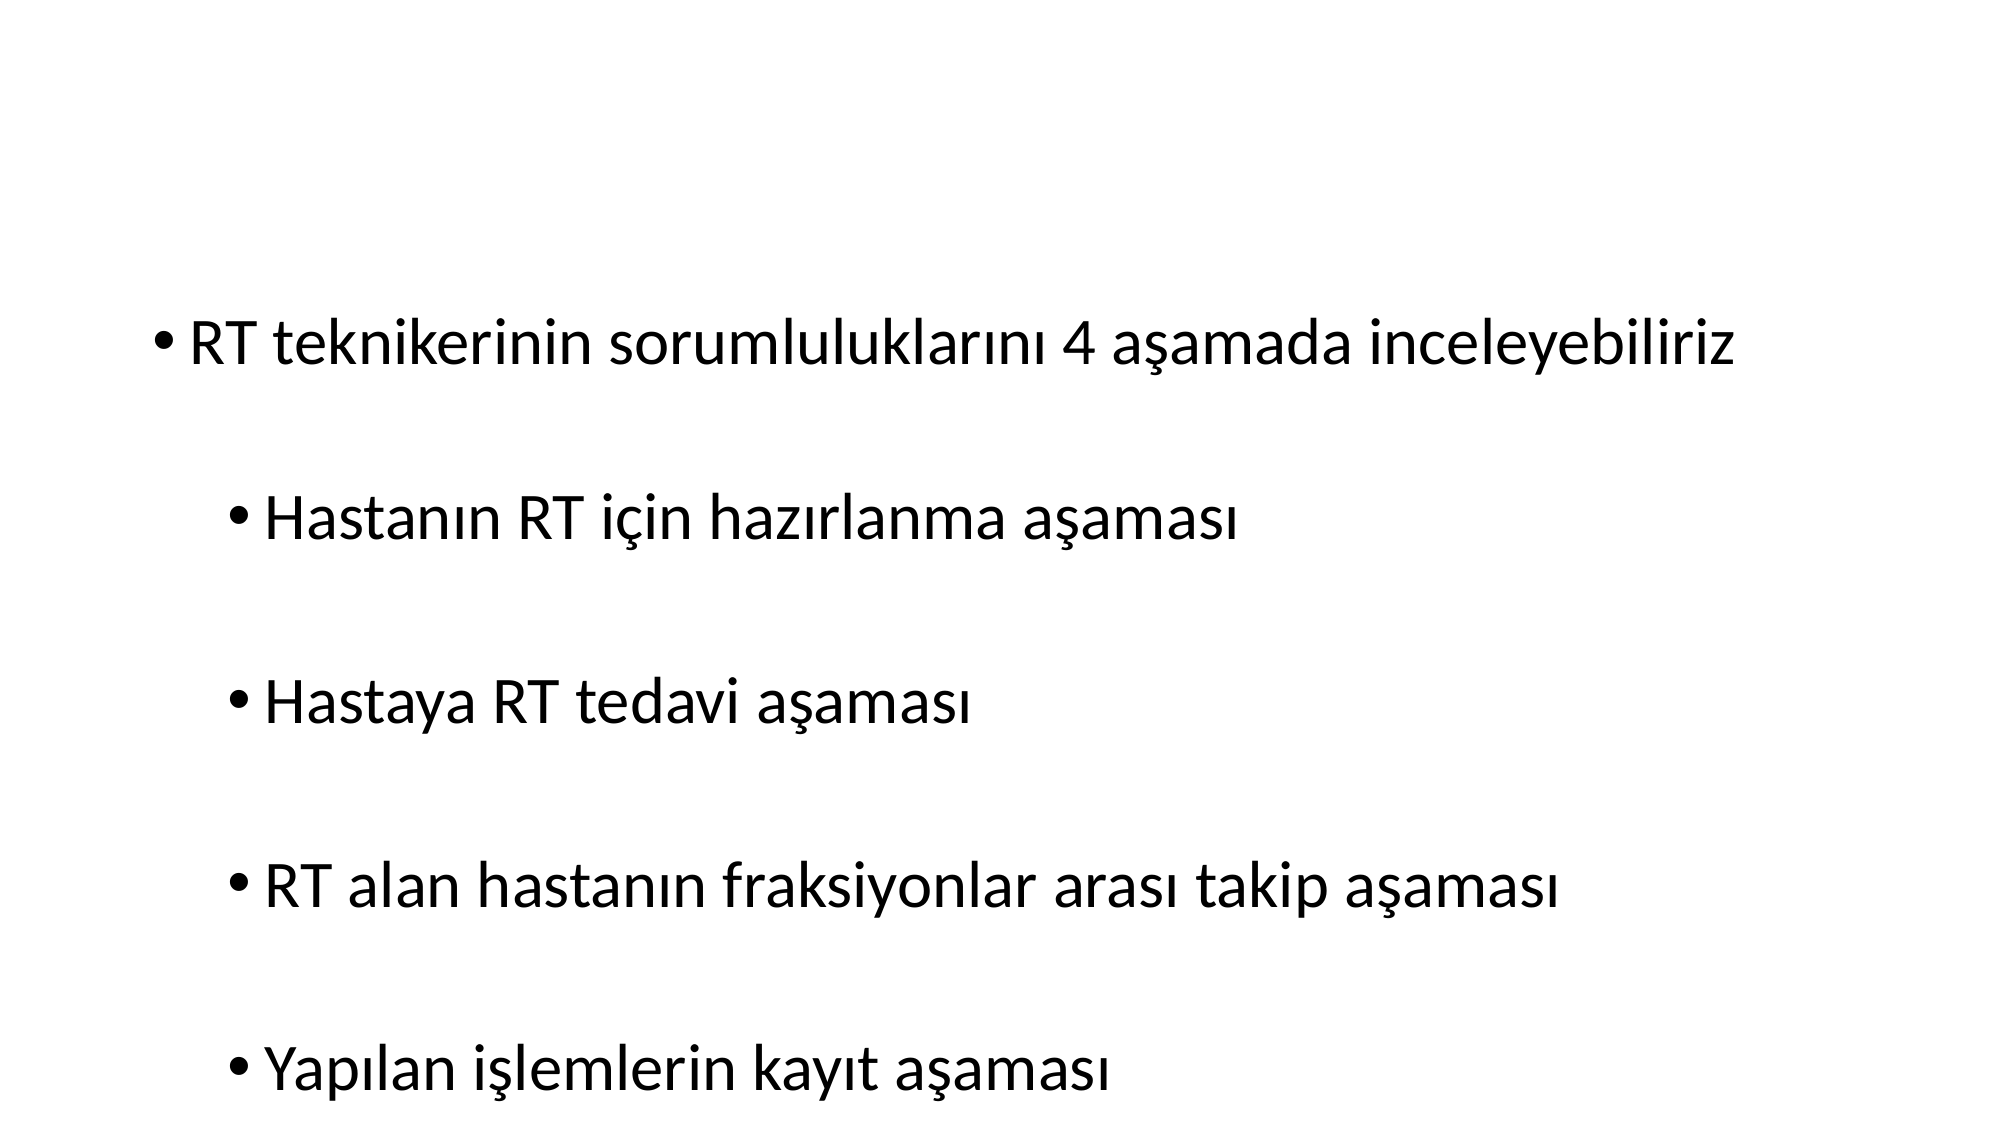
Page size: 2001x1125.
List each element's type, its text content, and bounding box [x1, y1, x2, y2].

list RT teknikerinin sorumluluklarını 4 aşamada inceleyebiliriz Hastanın RT için hazırlanma aşaması Hastaya RT tedavi aşaması RT alan hastanın fraksiyonlar arası takip aşaması Yapılan işlemlerin kayıt aşaması [137, 299, 1863, 1014]
